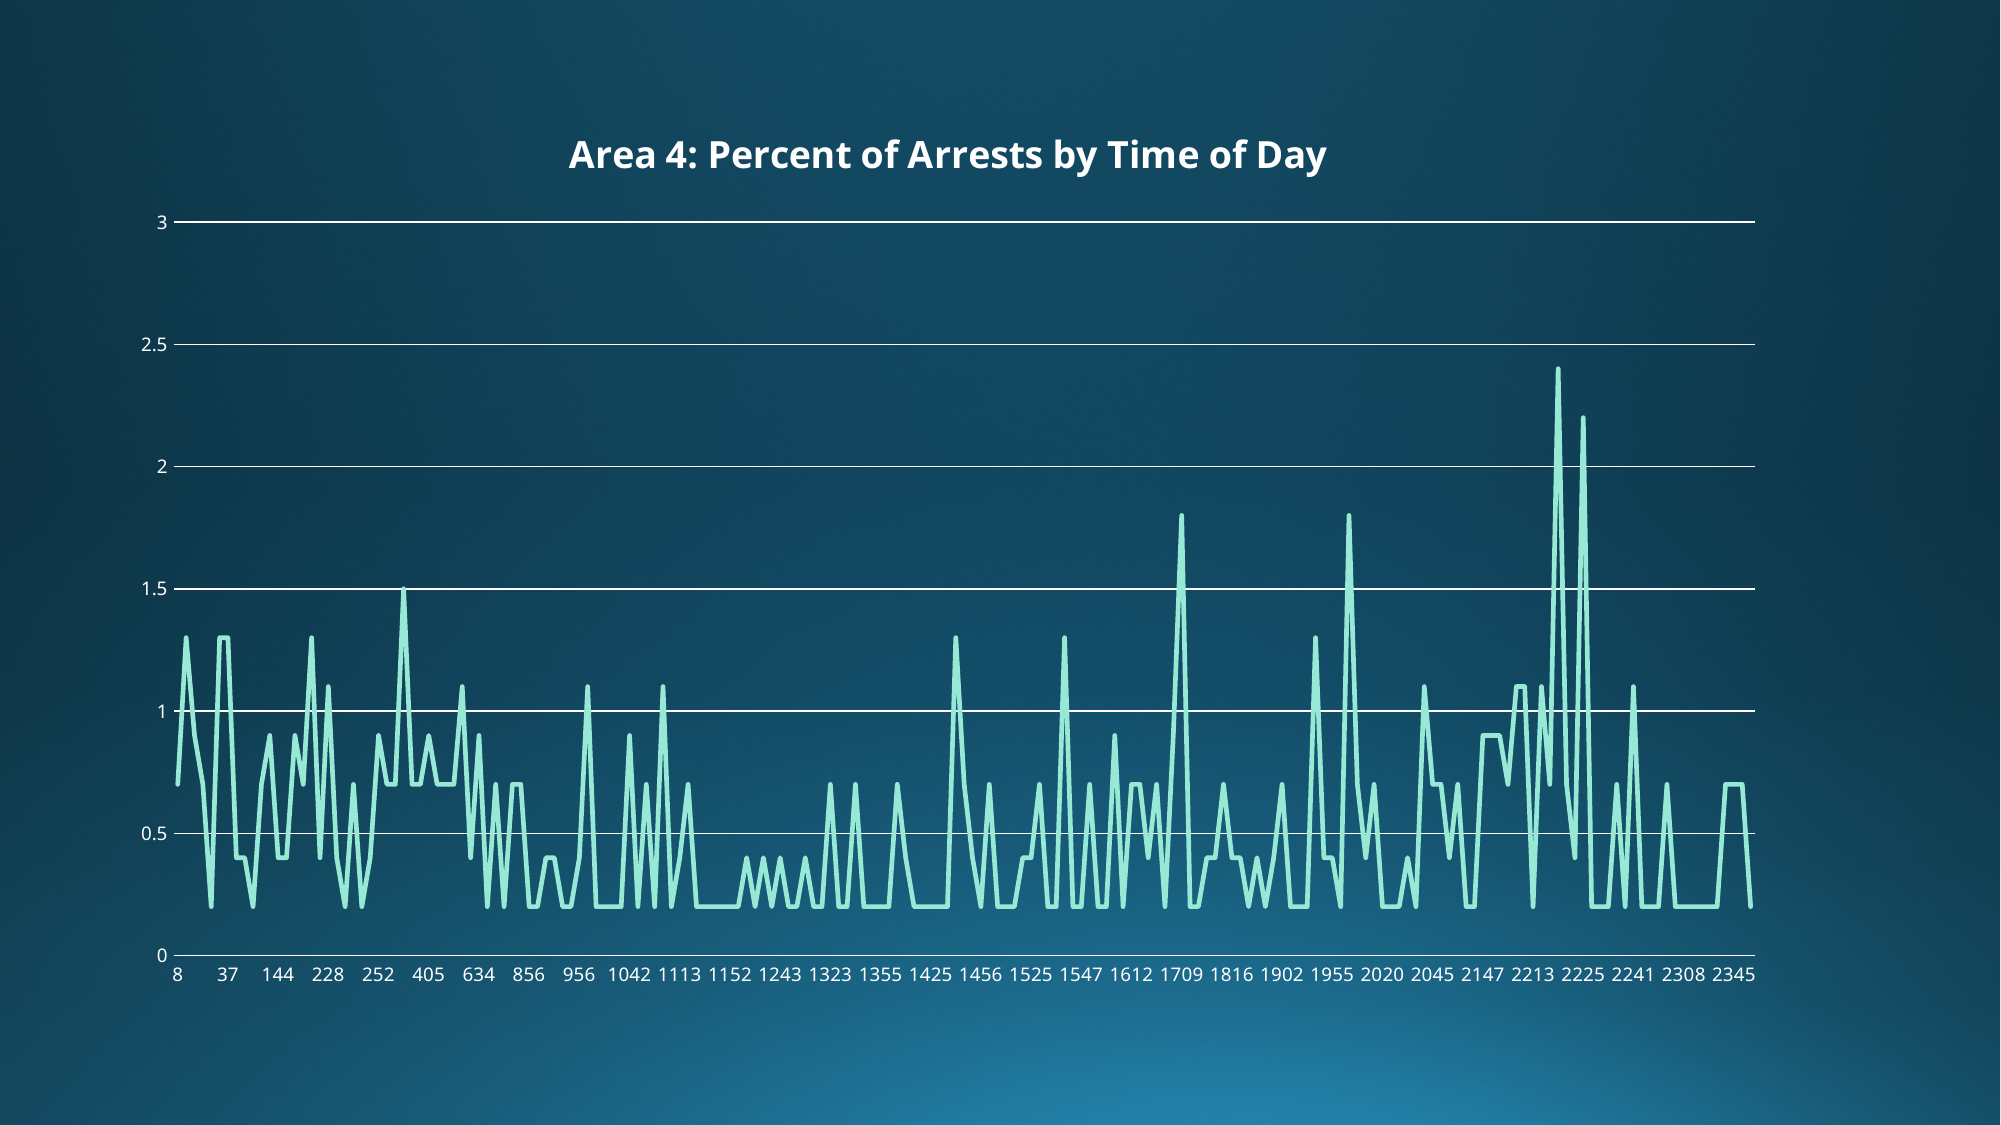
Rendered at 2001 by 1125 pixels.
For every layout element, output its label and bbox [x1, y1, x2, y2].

picture [0, 0, 2001, 1125]
chart [107, 89, 1790, 1007]
